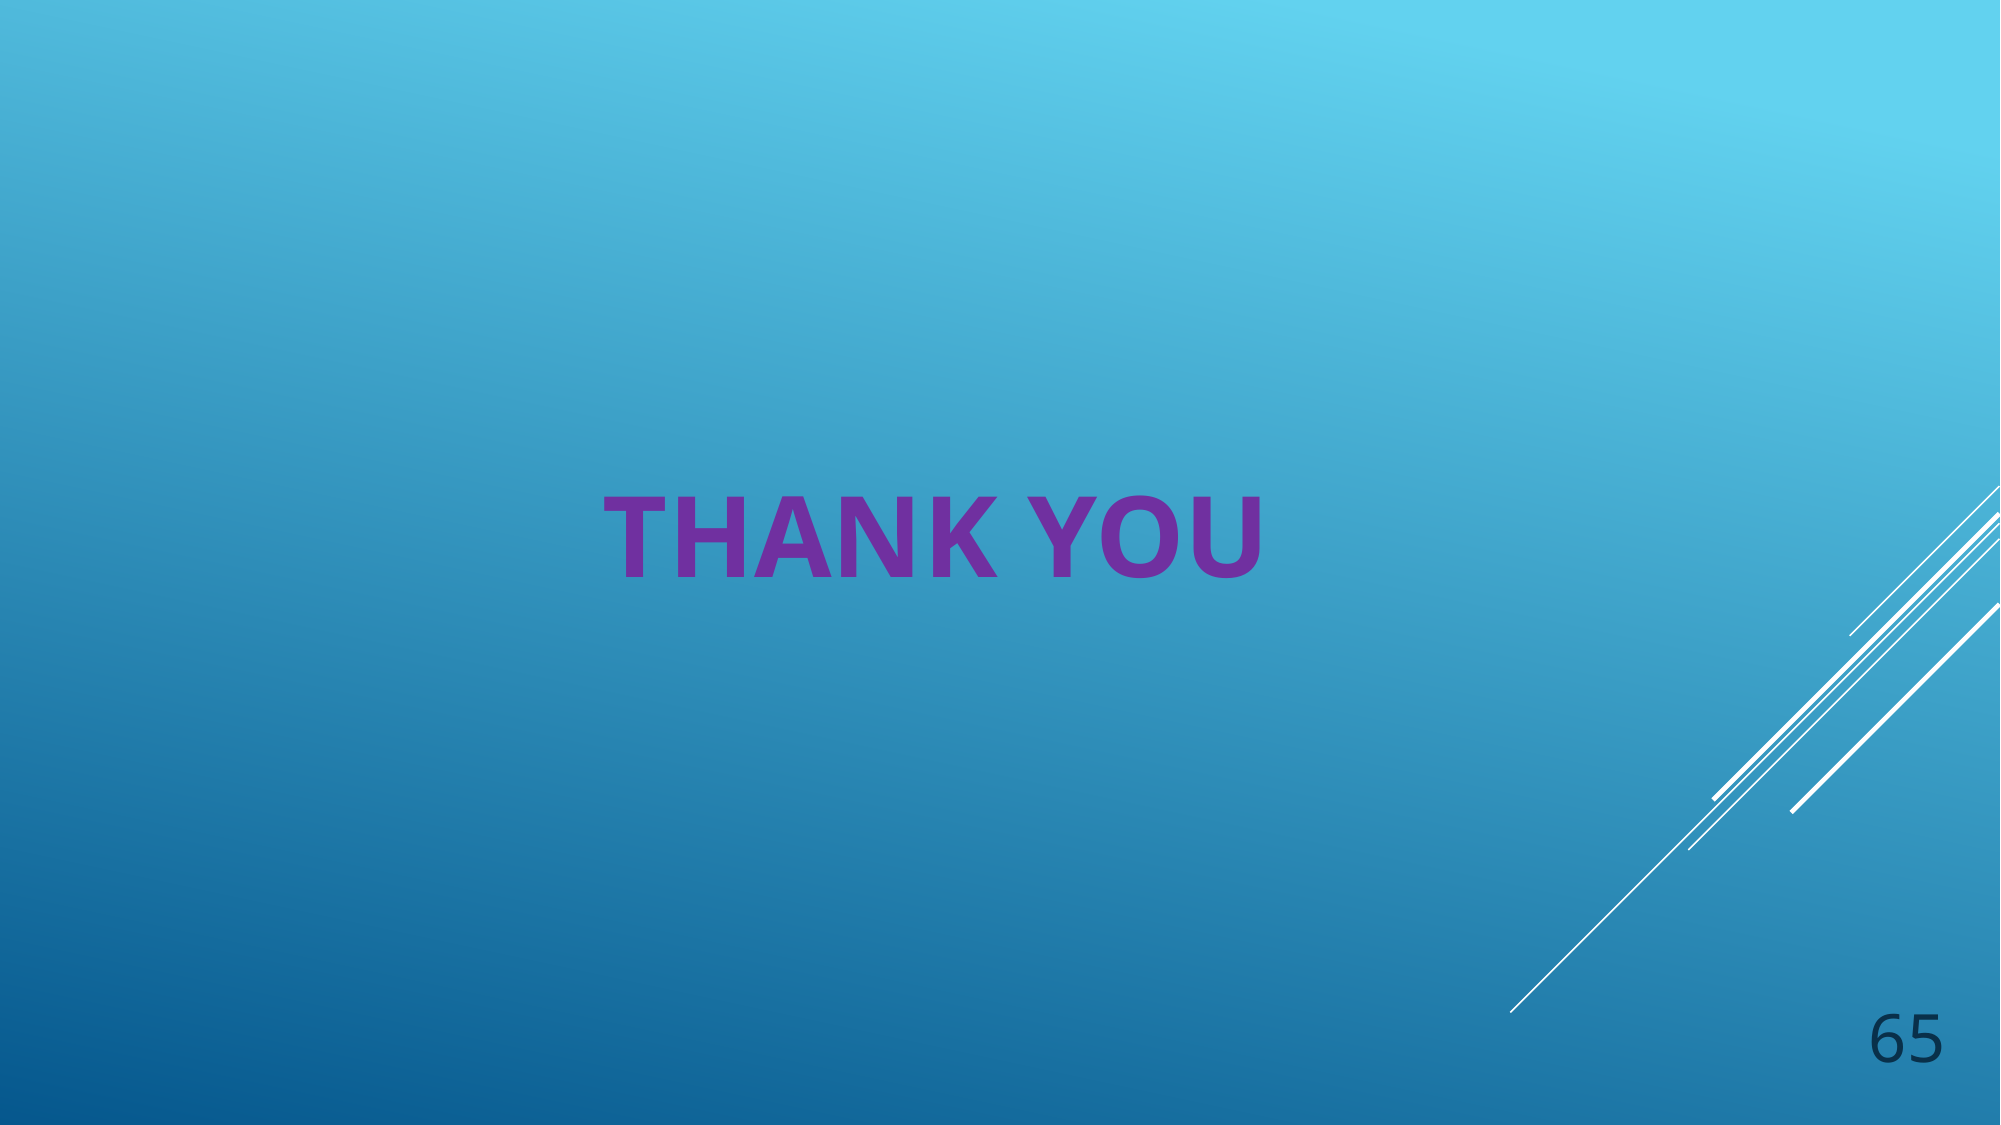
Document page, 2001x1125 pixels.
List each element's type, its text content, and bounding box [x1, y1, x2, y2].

text_box THANK YOU [266, 447, 1606, 607]
slide_number 65 [1772, 983, 1961, 1094]
